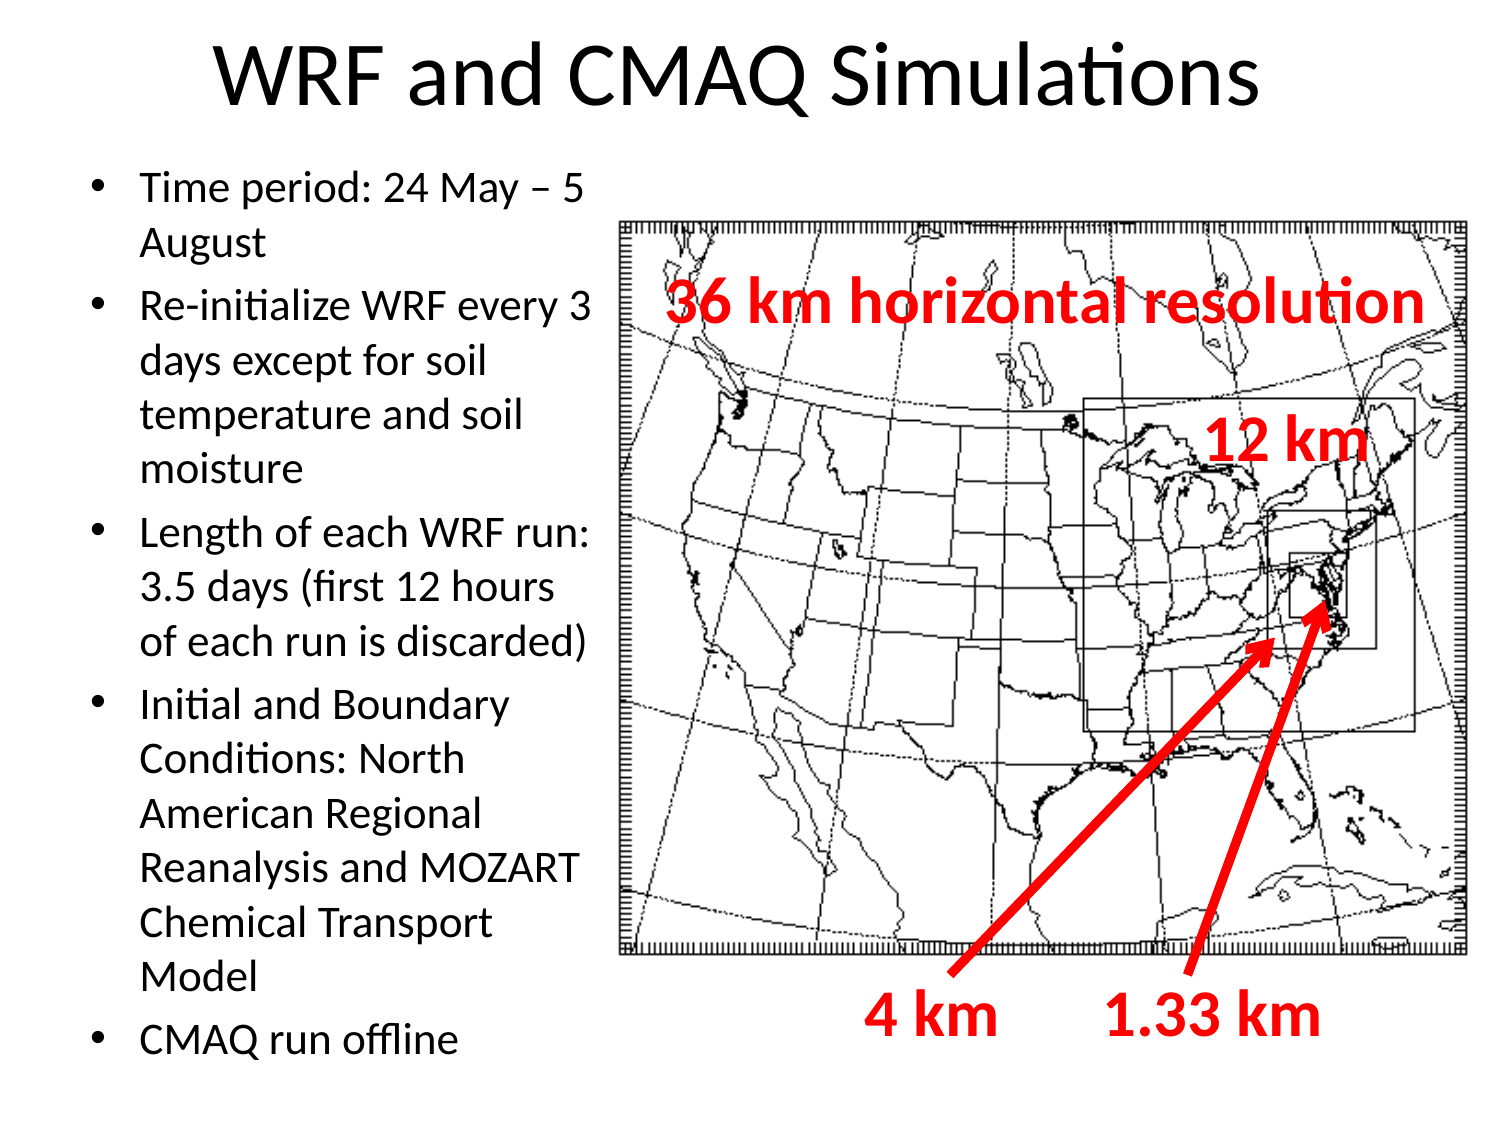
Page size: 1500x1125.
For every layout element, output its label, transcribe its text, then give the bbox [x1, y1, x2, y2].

picture [612, 212, 1475, 963]
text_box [1187, 599, 1326, 976]
list Time period: 24 May – 5 August Re-initialize WRF every 3 days except for soil temperature and soil moisture Length of each WRF run: 3.5 days (first 12 hours of each run is discarded) Initial and Boundary Conditions: North American Regional Reanalysis and MOZART Chemical Transport Model CMAQ run offline [75, 149, 613, 1125]
text_box 1.33 km [1087, 972, 1350, 1058]
text_box 4 km [849, 972, 1087, 1058]
title WRF and CMAQ Simulations [62, 0, 1413, 138]
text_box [949, 637, 1182, 976]
